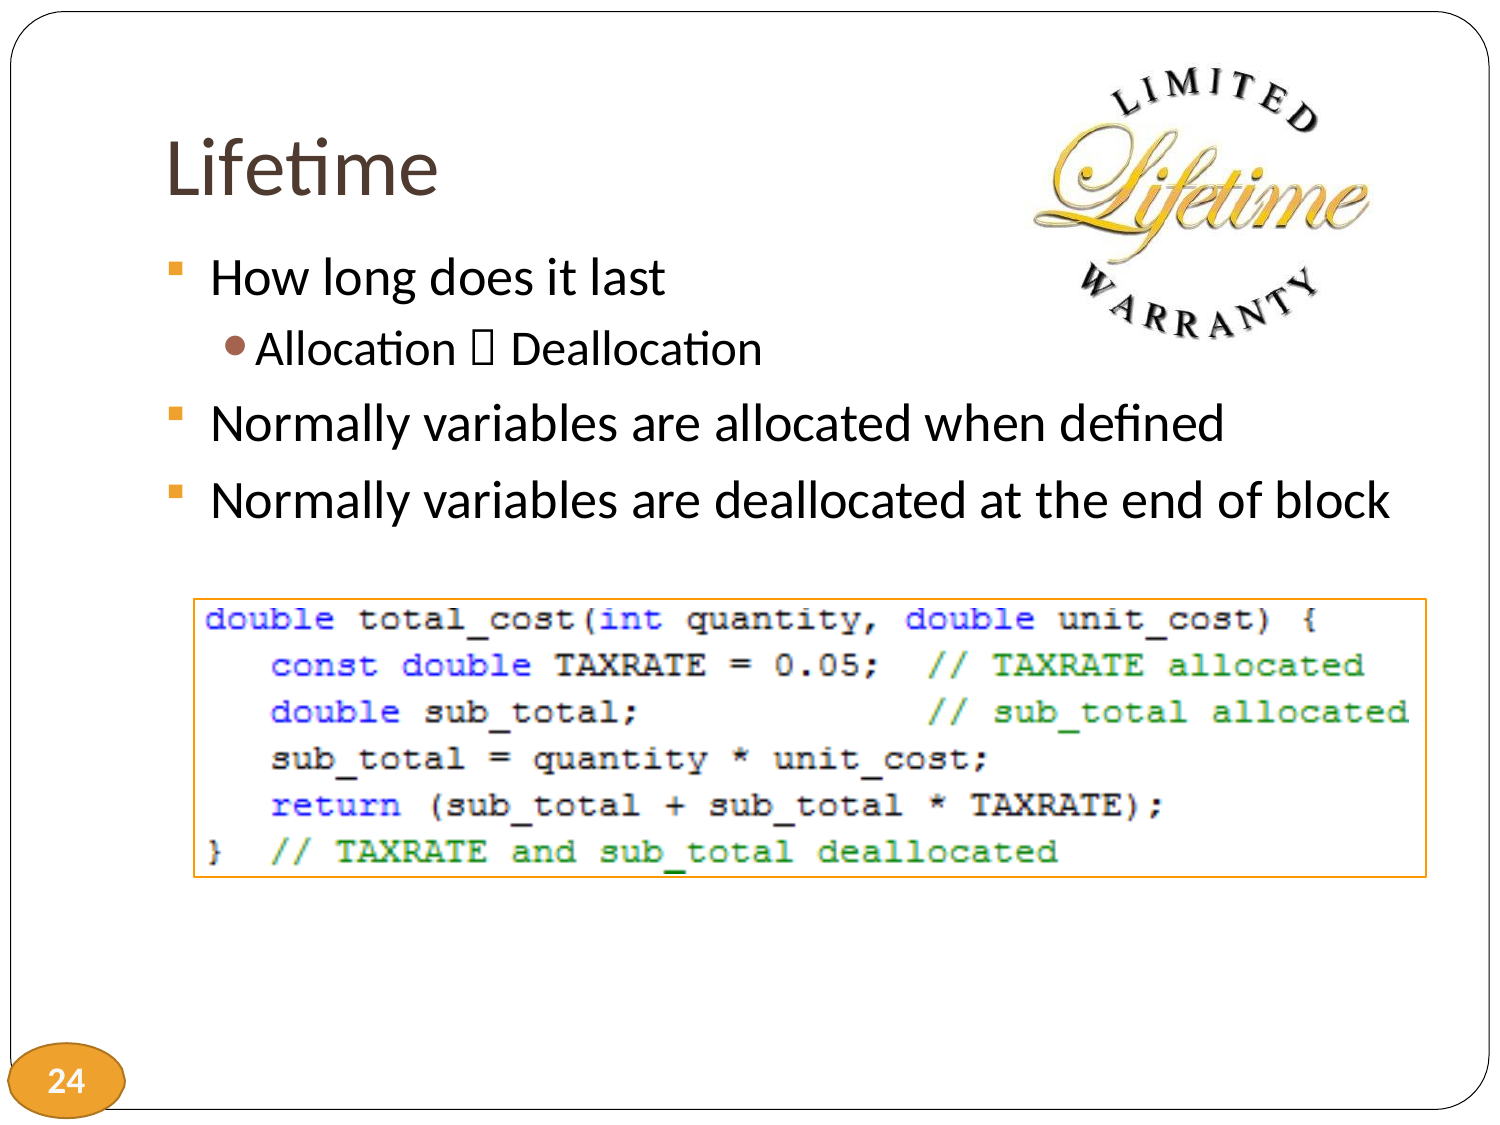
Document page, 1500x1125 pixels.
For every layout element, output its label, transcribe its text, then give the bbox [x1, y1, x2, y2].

slide_number 24 [41, 1063, 92, 1125]
text_box How long does it last Allocation  Deallocation Normally variables are allocated when defined Normally variables are deallocated at the end of block [162, 229, 188, 530]
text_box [193, 62, 1428, 878]
title Lifetime [162, 110, 188, 229]
